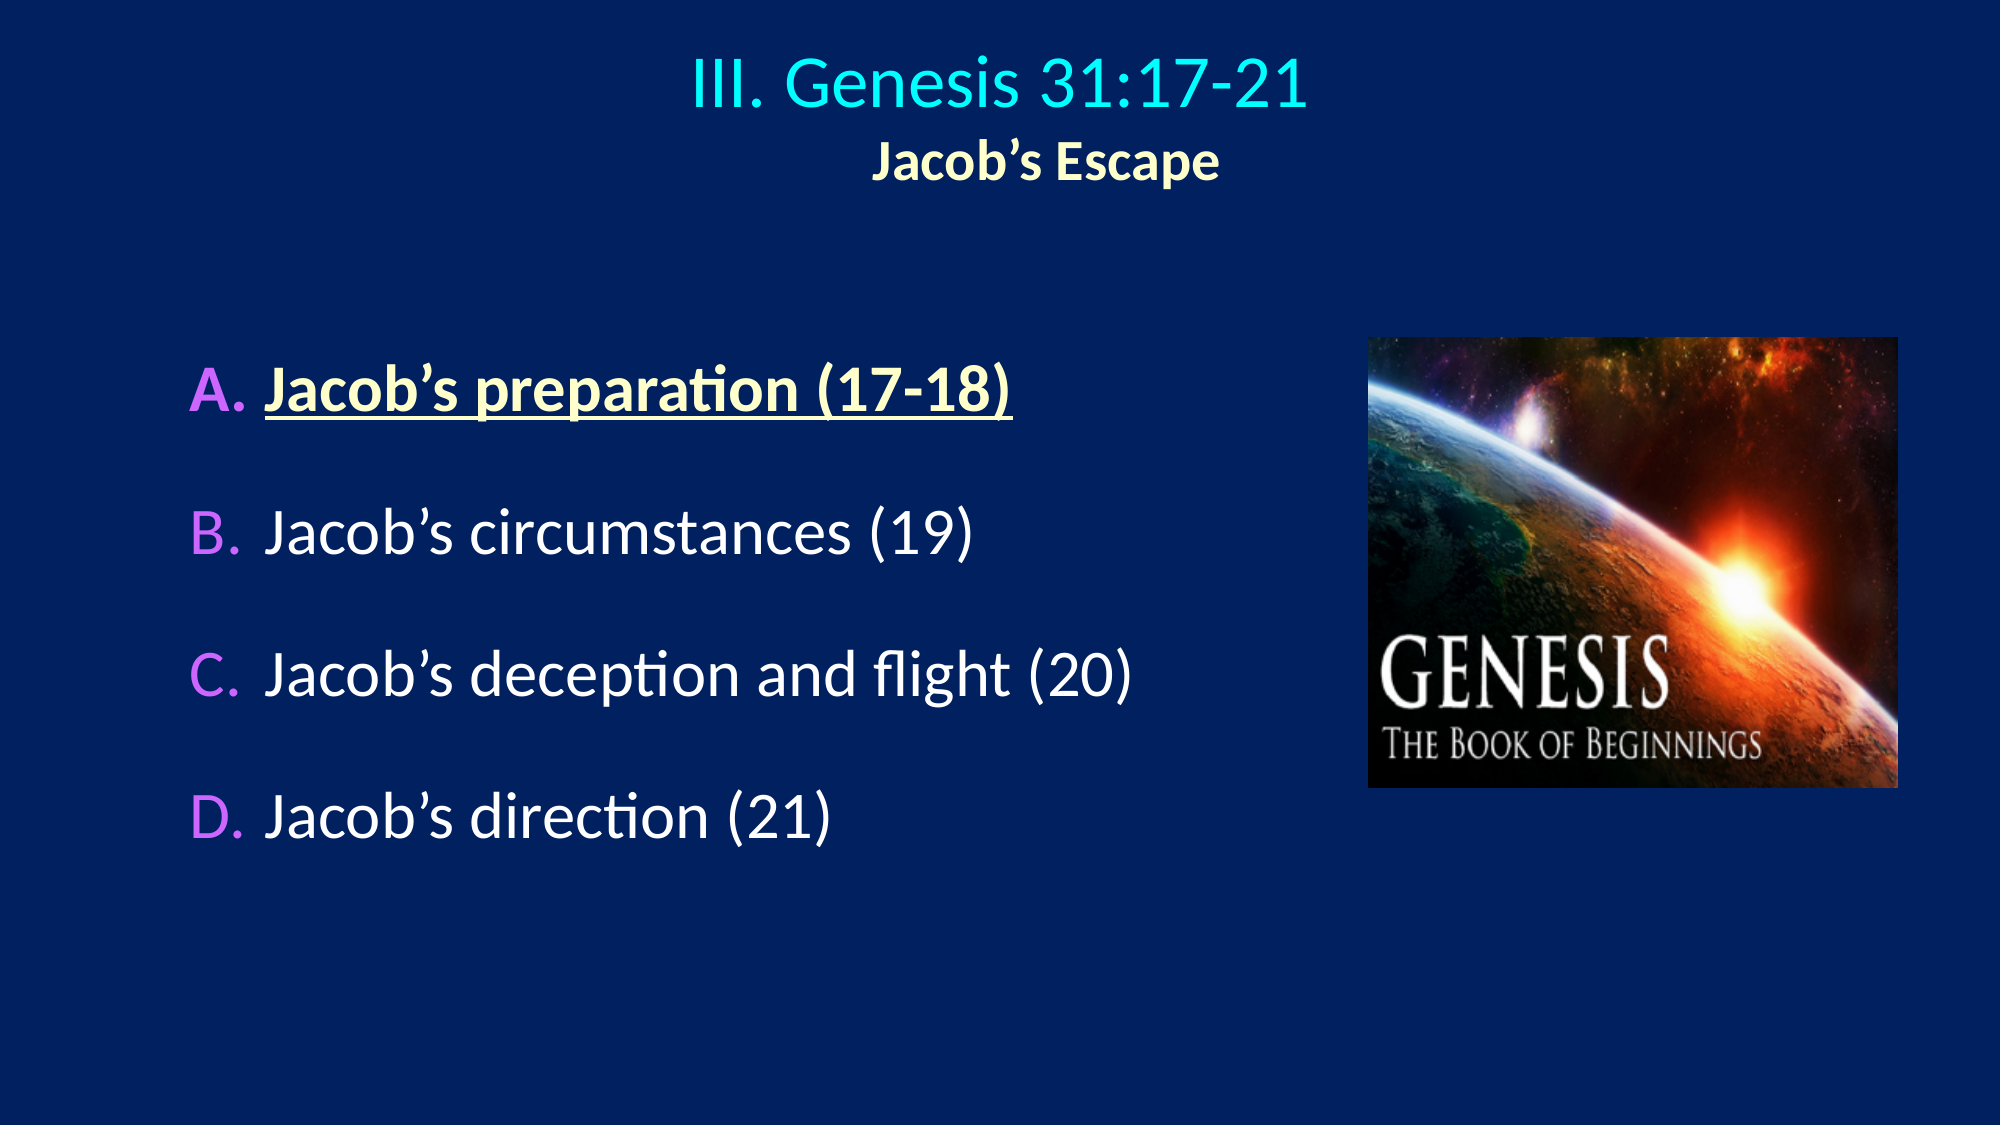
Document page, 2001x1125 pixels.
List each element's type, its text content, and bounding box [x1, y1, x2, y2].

title Genesis 31:17-21 Jacob’s Escape [535, 37, 1464, 188]
list Jacob’s preparation (17-18) Jacob’s circumstances (19) Jacob’s deception and flight (20) Jacob’s direction (21) [174, 337, 1313, 888]
picture [1367, 337, 1898, 788]
